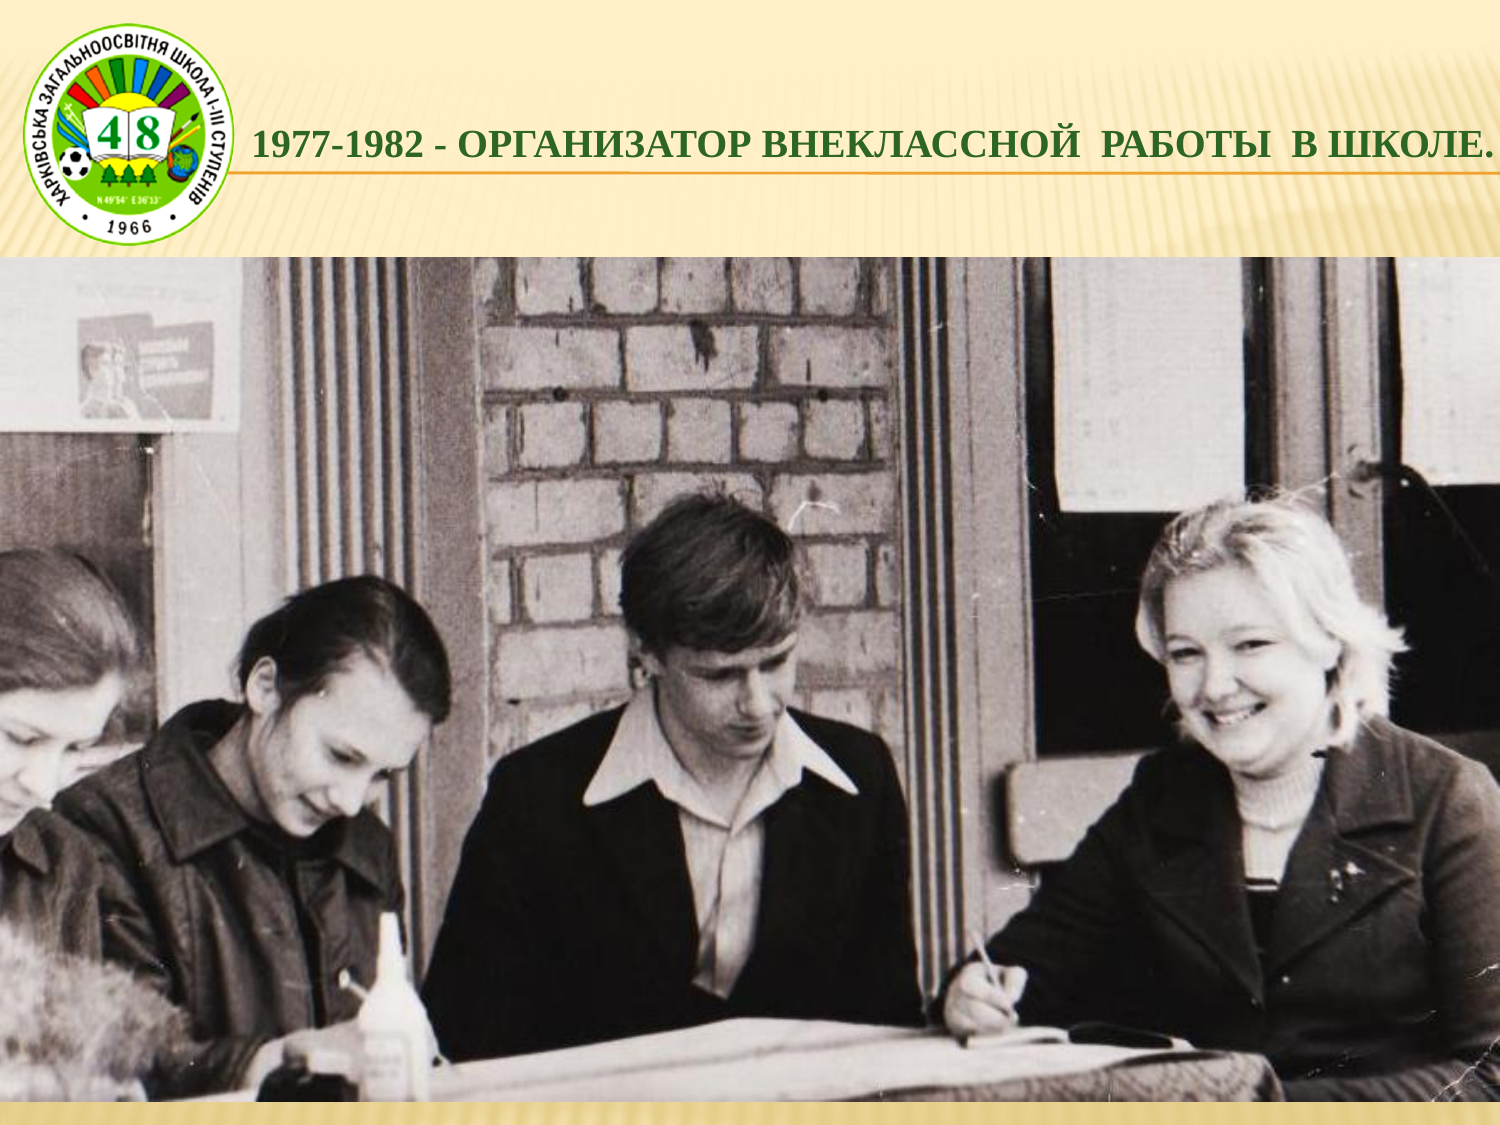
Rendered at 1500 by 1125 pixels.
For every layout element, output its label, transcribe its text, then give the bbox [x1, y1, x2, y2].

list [0, 257, 1500, 1102]
picture [22, 23, 235, 247]
title 1977-1982 - Организатор внеклассной работы в школе. [245, 93, 1500, 232]
